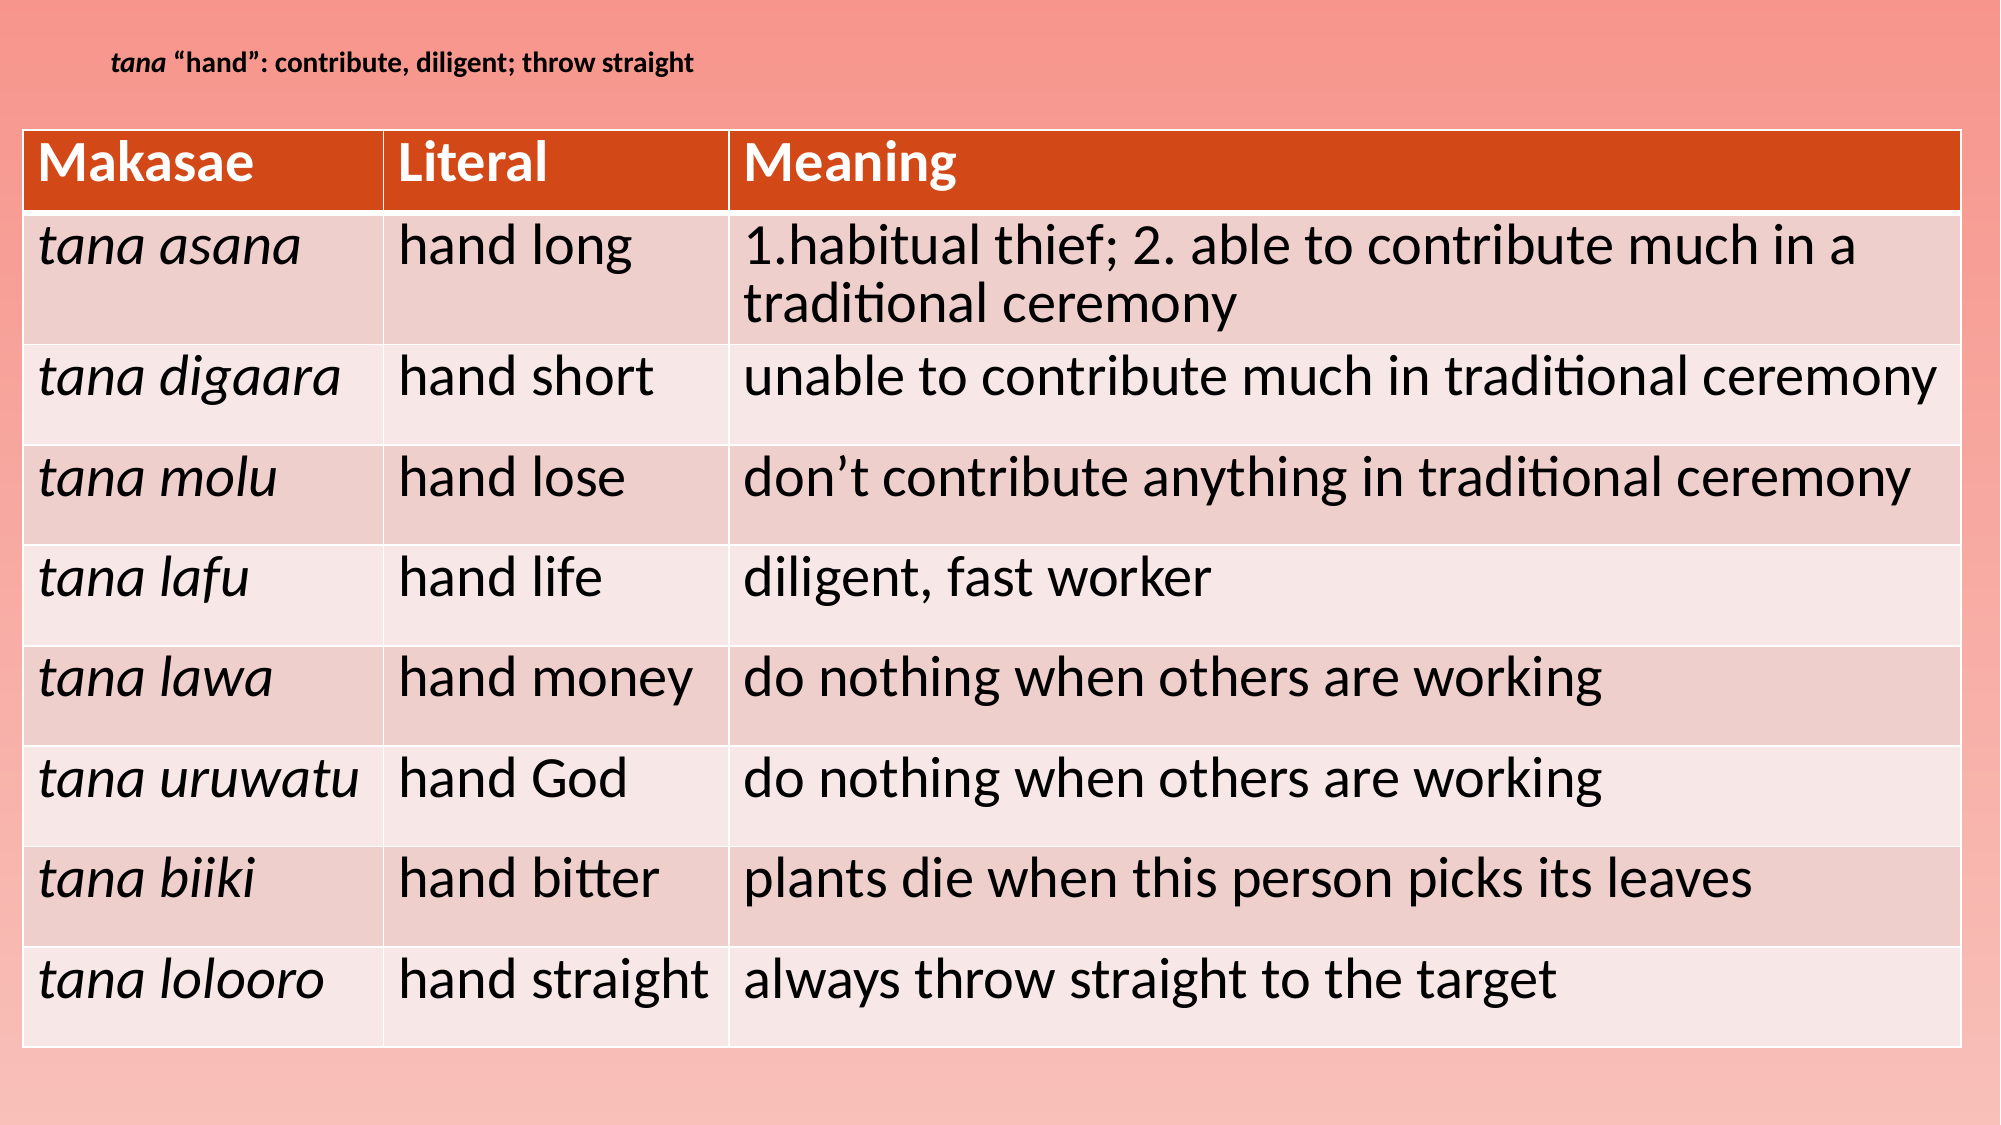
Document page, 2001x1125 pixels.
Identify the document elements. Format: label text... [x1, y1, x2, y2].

table_header Makasae [24, 131, 383, 210]
table_cell hand long [384, 216, 728, 344]
table_cell hand straight [384, 948, 728, 1046]
table_cell tana lolooro [24, 948, 383, 1046]
table_cell hand bitter [384, 847, 728, 946]
table_cell tana digaara [24, 345, 383, 444]
table_cell tana lafu [24, 546, 383, 645]
table_cell tana lawa [24, 647, 383, 745]
title tana “hand”: contribute, diligent; throw straight [95, 0, 1910, 123]
table_cell hand God [384, 747, 728, 846]
table_cell tana molu [24, 446, 383, 544]
table_header Meaning [730, 131, 1960, 210]
table_cell hand money [384, 647, 728, 745]
table_cell tana biiki [24, 847, 383, 946]
table_header Literal [384, 131, 728, 210]
table_cell plants die when this person picks its leaves [730, 847, 1960, 946]
table_cell hand lose [384, 446, 728, 544]
table_cell hand short [384, 345, 728, 444]
table_cell tana uruwatu [24, 747, 383, 846]
table_cell habitual thief; 2. able to contribute much in a traditional ceremony [730, 216, 1960, 344]
table_cell tana asana [24, 216, 383, 344]
table_cell hand life [384, 546, 728, 645]
table_cell unable to contribute much in traditional ceremony [730, 345, 1960, 444]
table_cell always throw straight to the target [730, 948, 1960, 1046]
table_cell do nothing when others are working [730, 747, 1960, 846]
table_cell don’t contribute anything in traditional ceremony [730, 446, 1960, 544]
table_cell do nothing when others are working [730, 647, 1960, 745]
table_cell diligent, fast worker [730, 546, 1960, 645]
